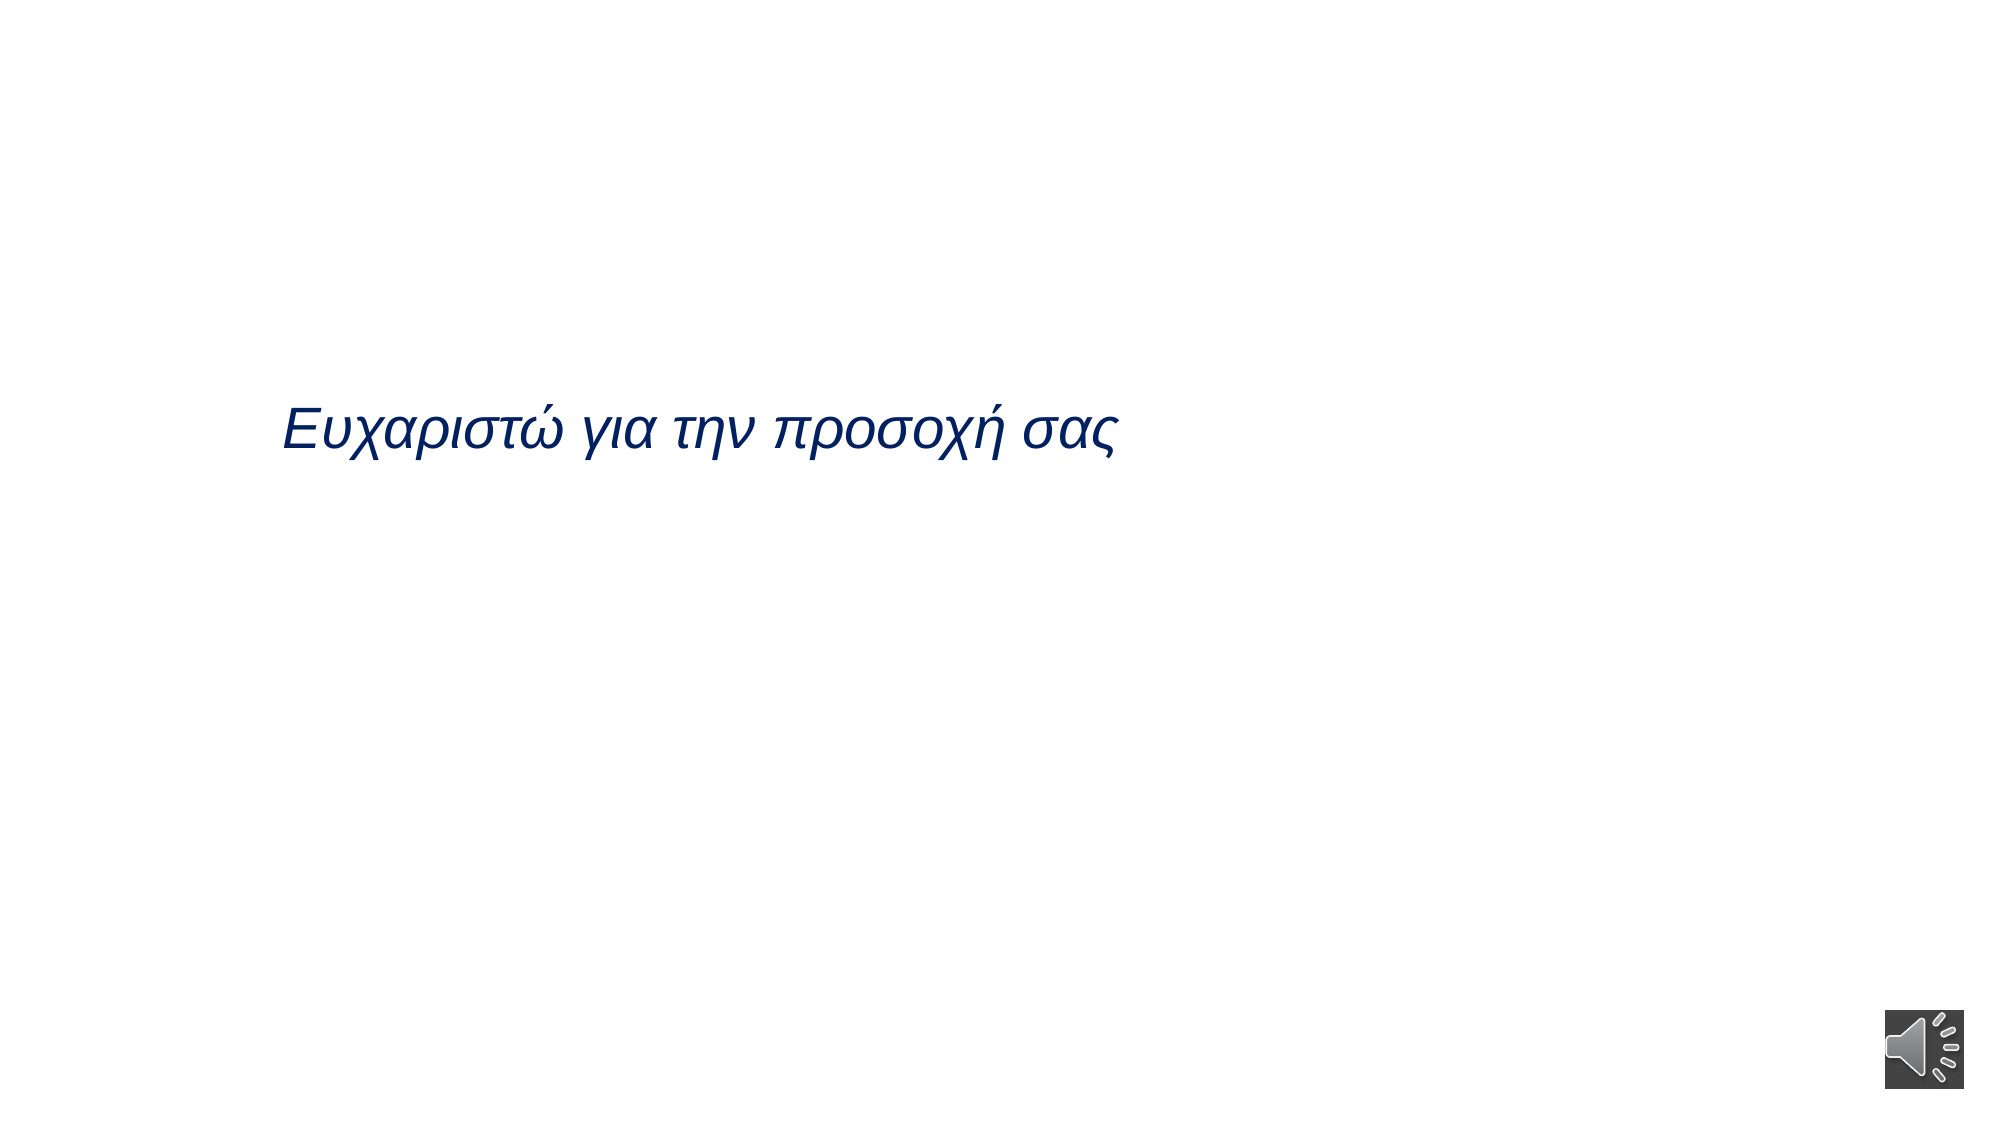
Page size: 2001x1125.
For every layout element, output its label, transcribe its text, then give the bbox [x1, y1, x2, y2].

picture [1884, 1009, 1965, 1090]
list Ευχαριστώ για την προσοχή σας [137, 299, 1863, 1014]
